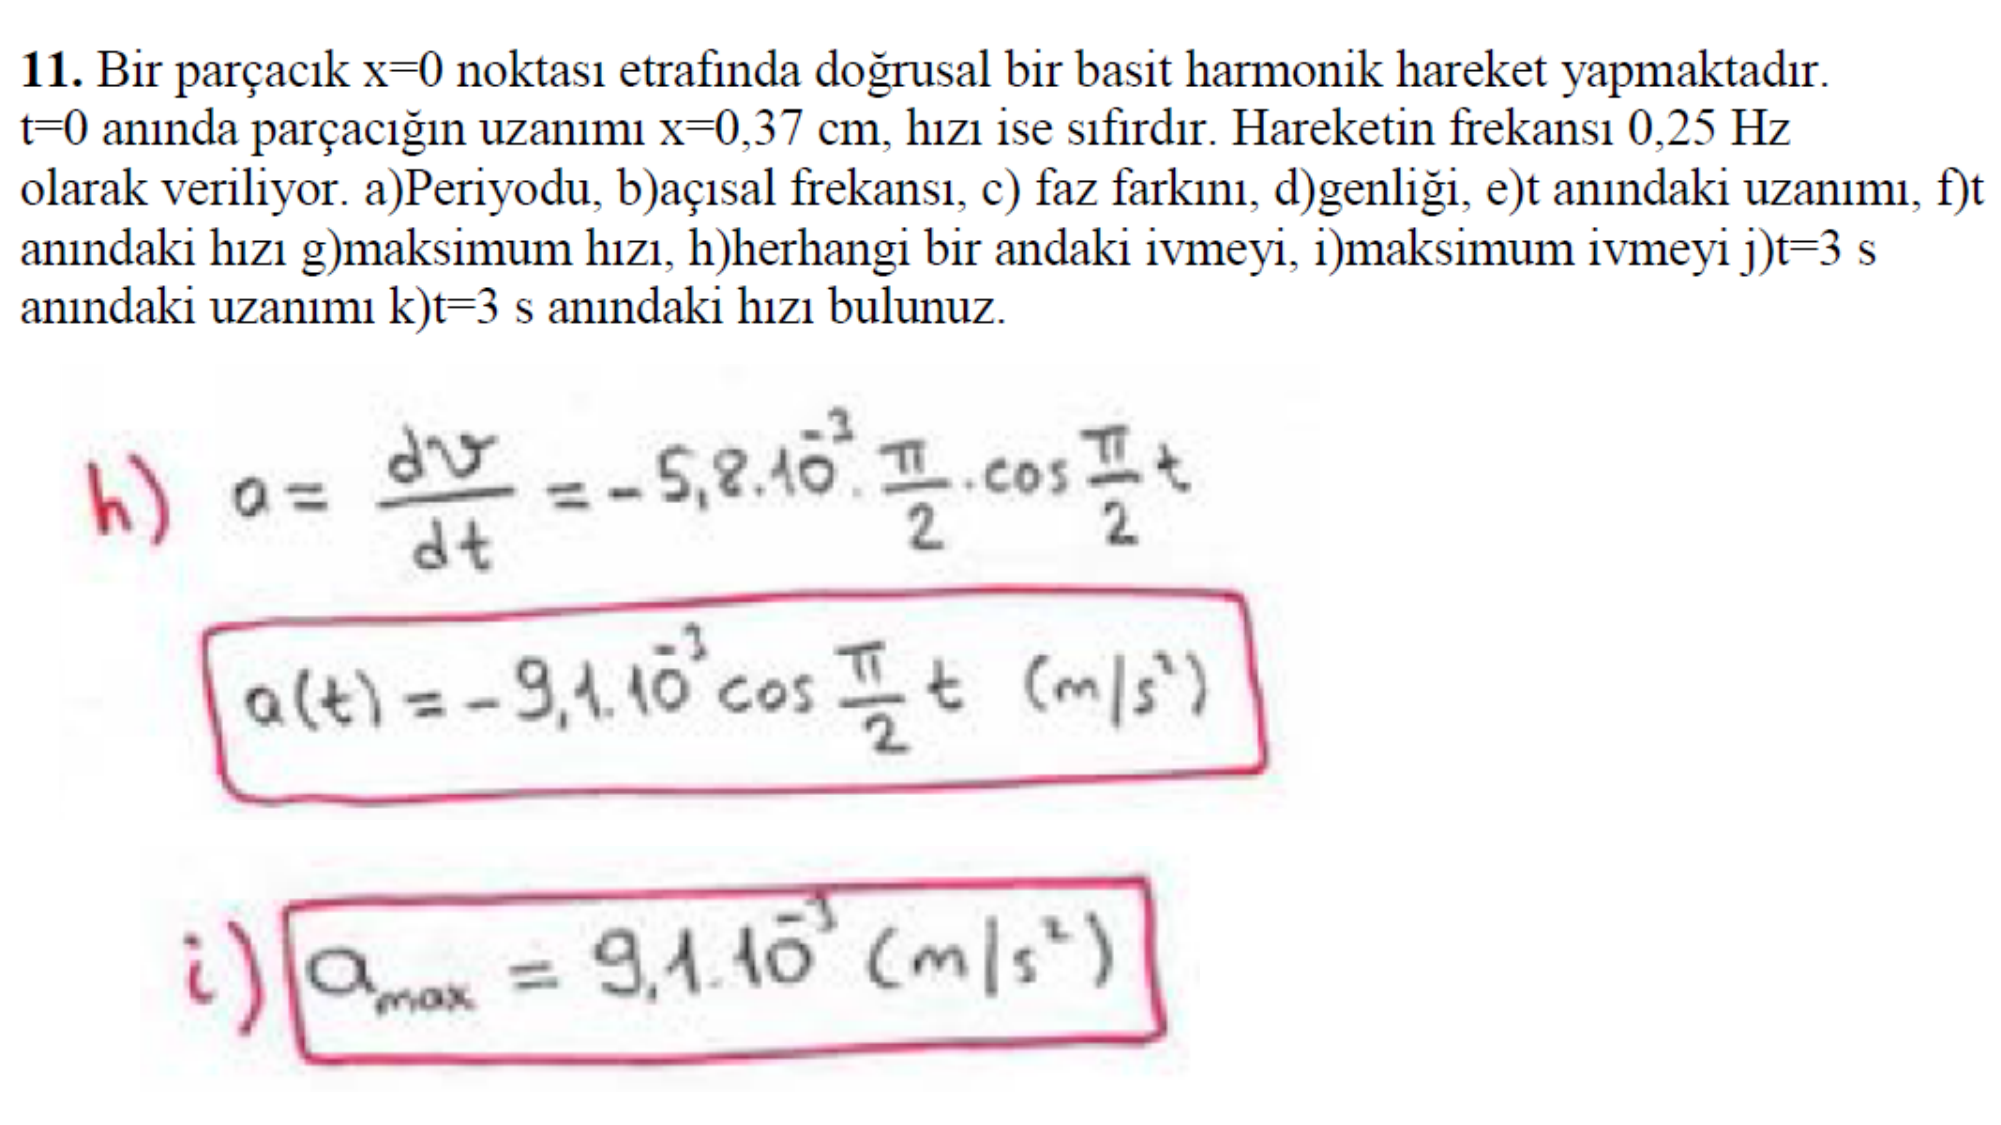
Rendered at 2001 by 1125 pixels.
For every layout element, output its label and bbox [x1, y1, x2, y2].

picture [140, 845, 1200, 1092]
picture [0, 25, 2000, 820]
